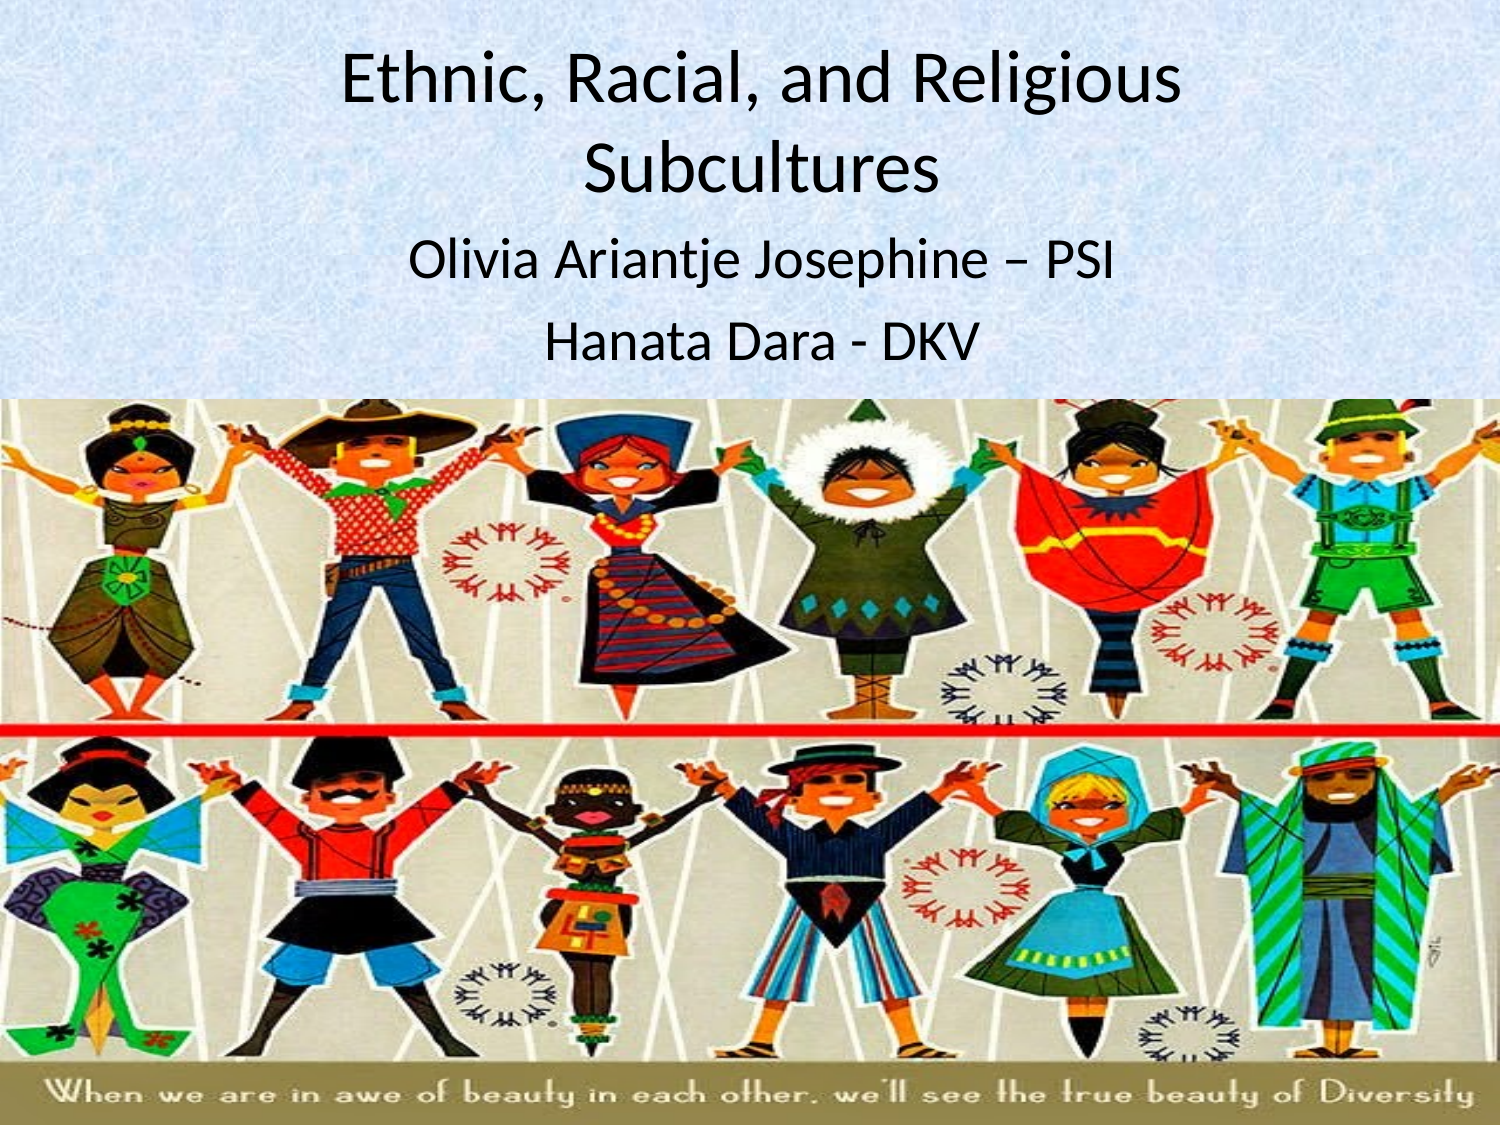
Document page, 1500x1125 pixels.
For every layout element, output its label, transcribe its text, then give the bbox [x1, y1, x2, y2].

subtitle Olivia Ariantje Josephine – PSI Hanata Dara - DKV [337, 212, 1188, 366]
title Ethnic, Racial, and Religious Subcultures [807, 21, 1213, 213]
text_box [0, 0, 807, 324]
picture [0, 0, 1500, 1125]
